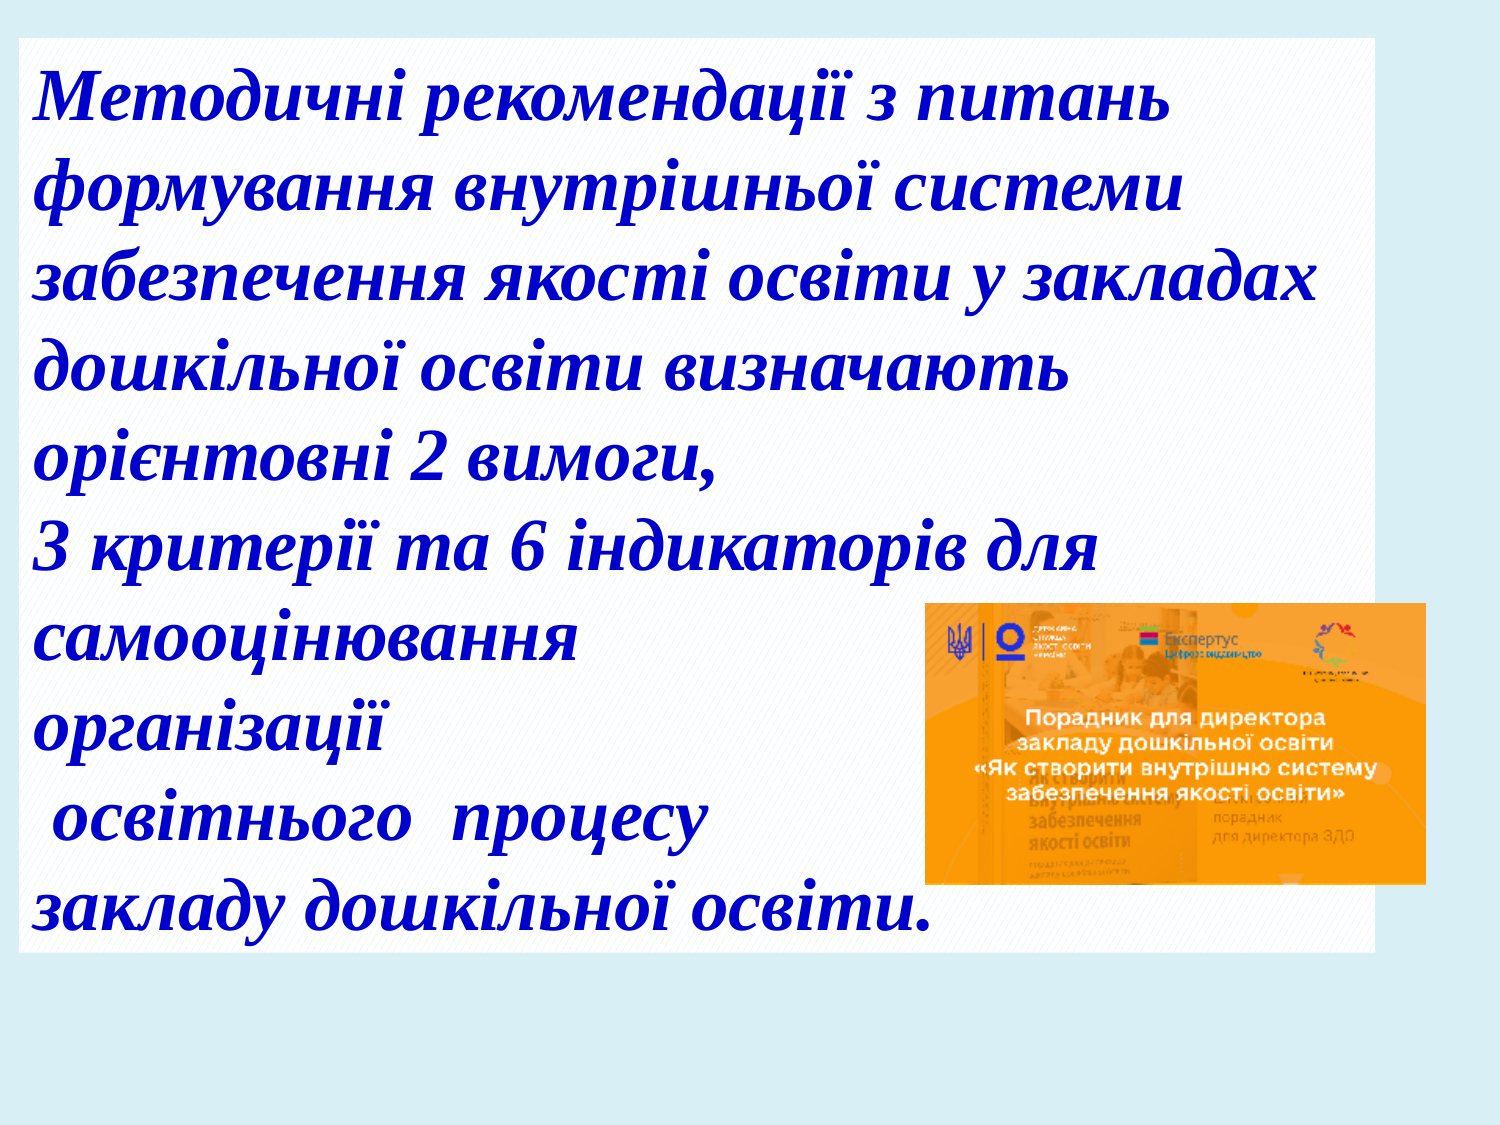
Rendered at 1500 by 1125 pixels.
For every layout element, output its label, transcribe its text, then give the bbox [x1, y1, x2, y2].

text_box Методичні рекомендації з питань формування внутрішньої системи забезпечення якості освіти у закладах дошкільної освіти визначають орієнтовні 2 вимоги, 3 критерії та 6 індикаторів для самооцінювання організації освітнього процесу закладу дошкільної освіти. [18, 37, 1376, 953]
picture [925, 603, 1426, 885]
